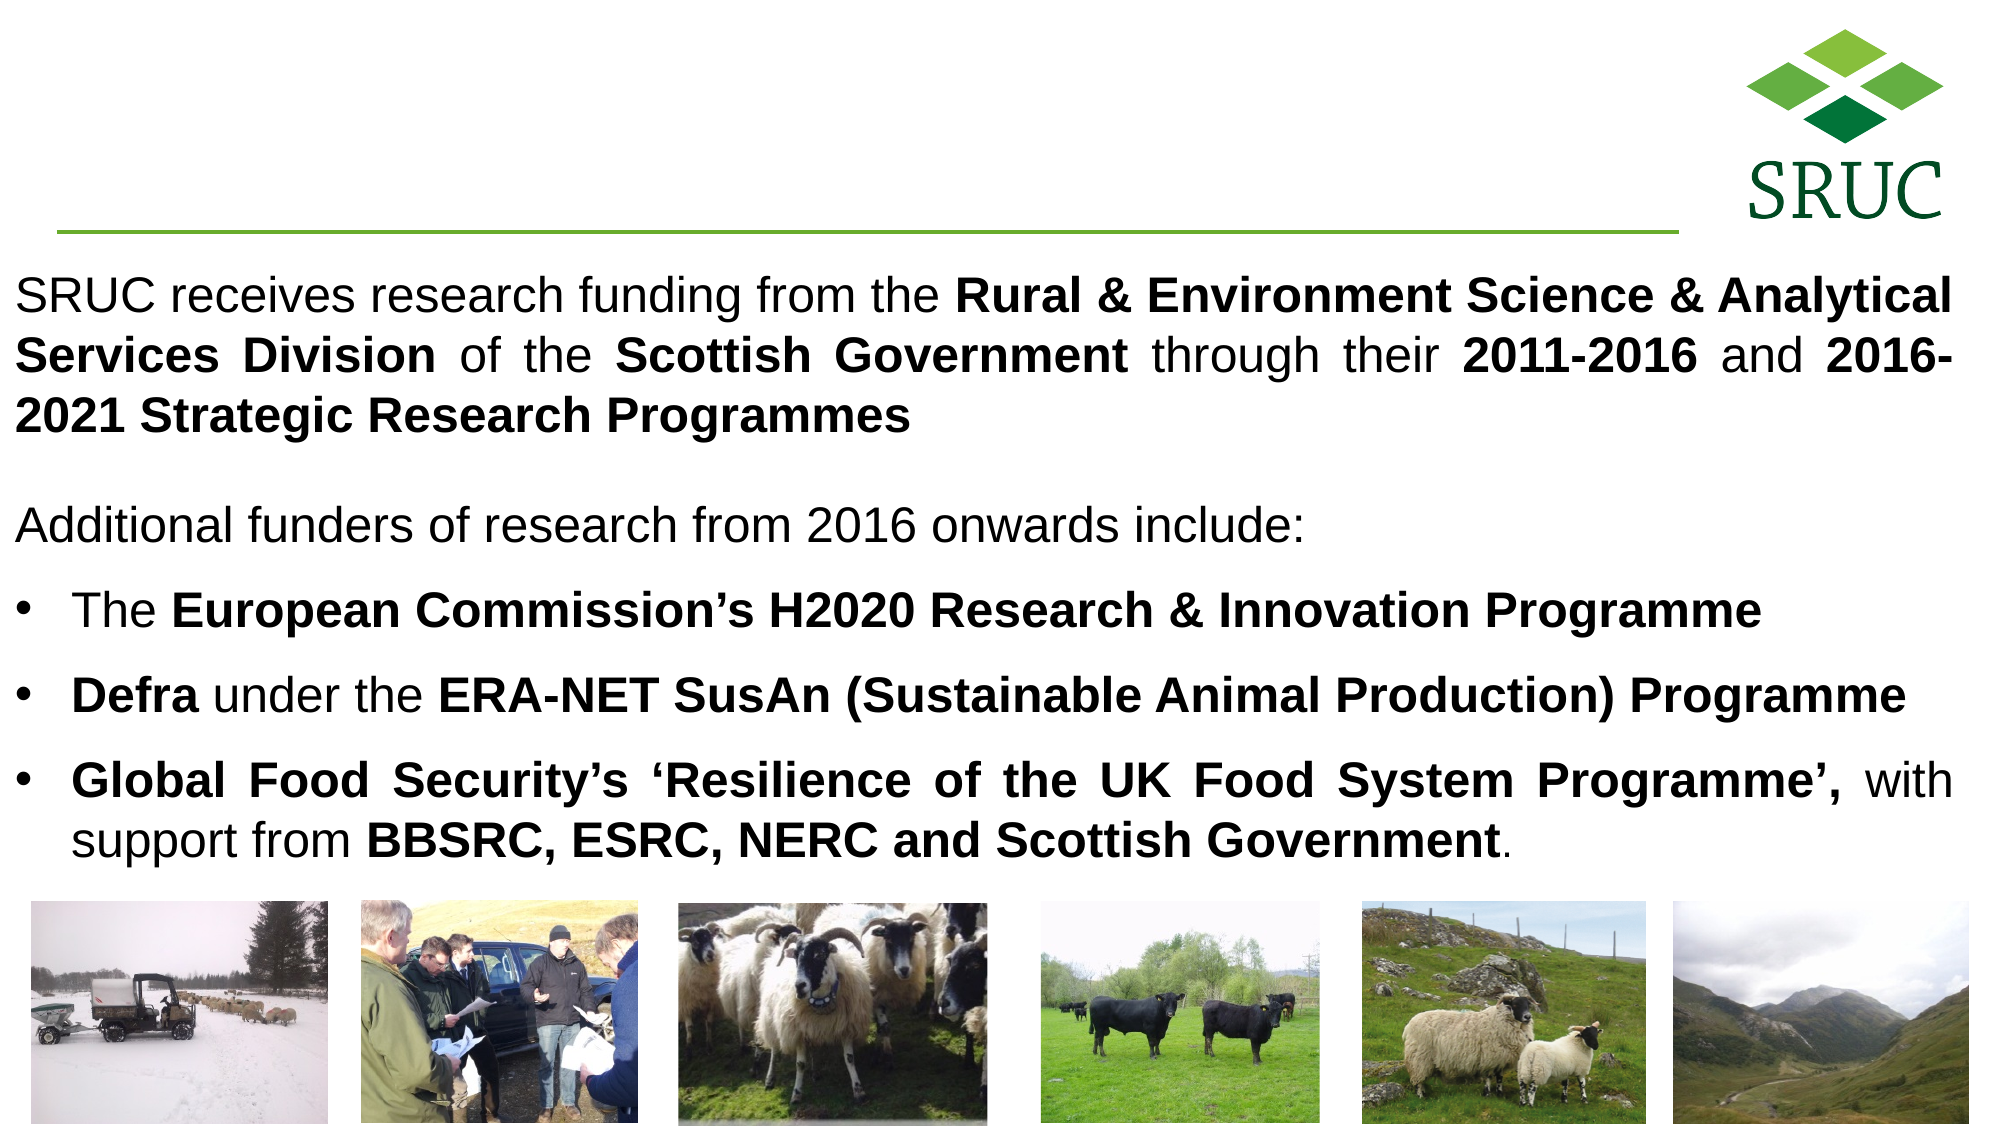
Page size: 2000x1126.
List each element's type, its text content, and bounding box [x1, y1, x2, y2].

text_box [30, 900, 1969, 1126]
picture [1746, 29, 1944, 219]
text_box SRUC receives research funding from the Rural & Environment Science & Analytical Services Division of the Scottish Government through their 2011-2016 and 2016-2021 Strategic Research Programmes Additional funders of research from 2016 onwards include: The European Commission’s H2020 Research & Innovation Programme Defra under the ERA-NET SusAn (Sustainable Animal Production) Programme Global Food Security’s ‘Resilience of the UK Food System Programme’, with support from BBSRC, ESRC, NERC and Scottish Government. [0, 255, 1969, 876]
